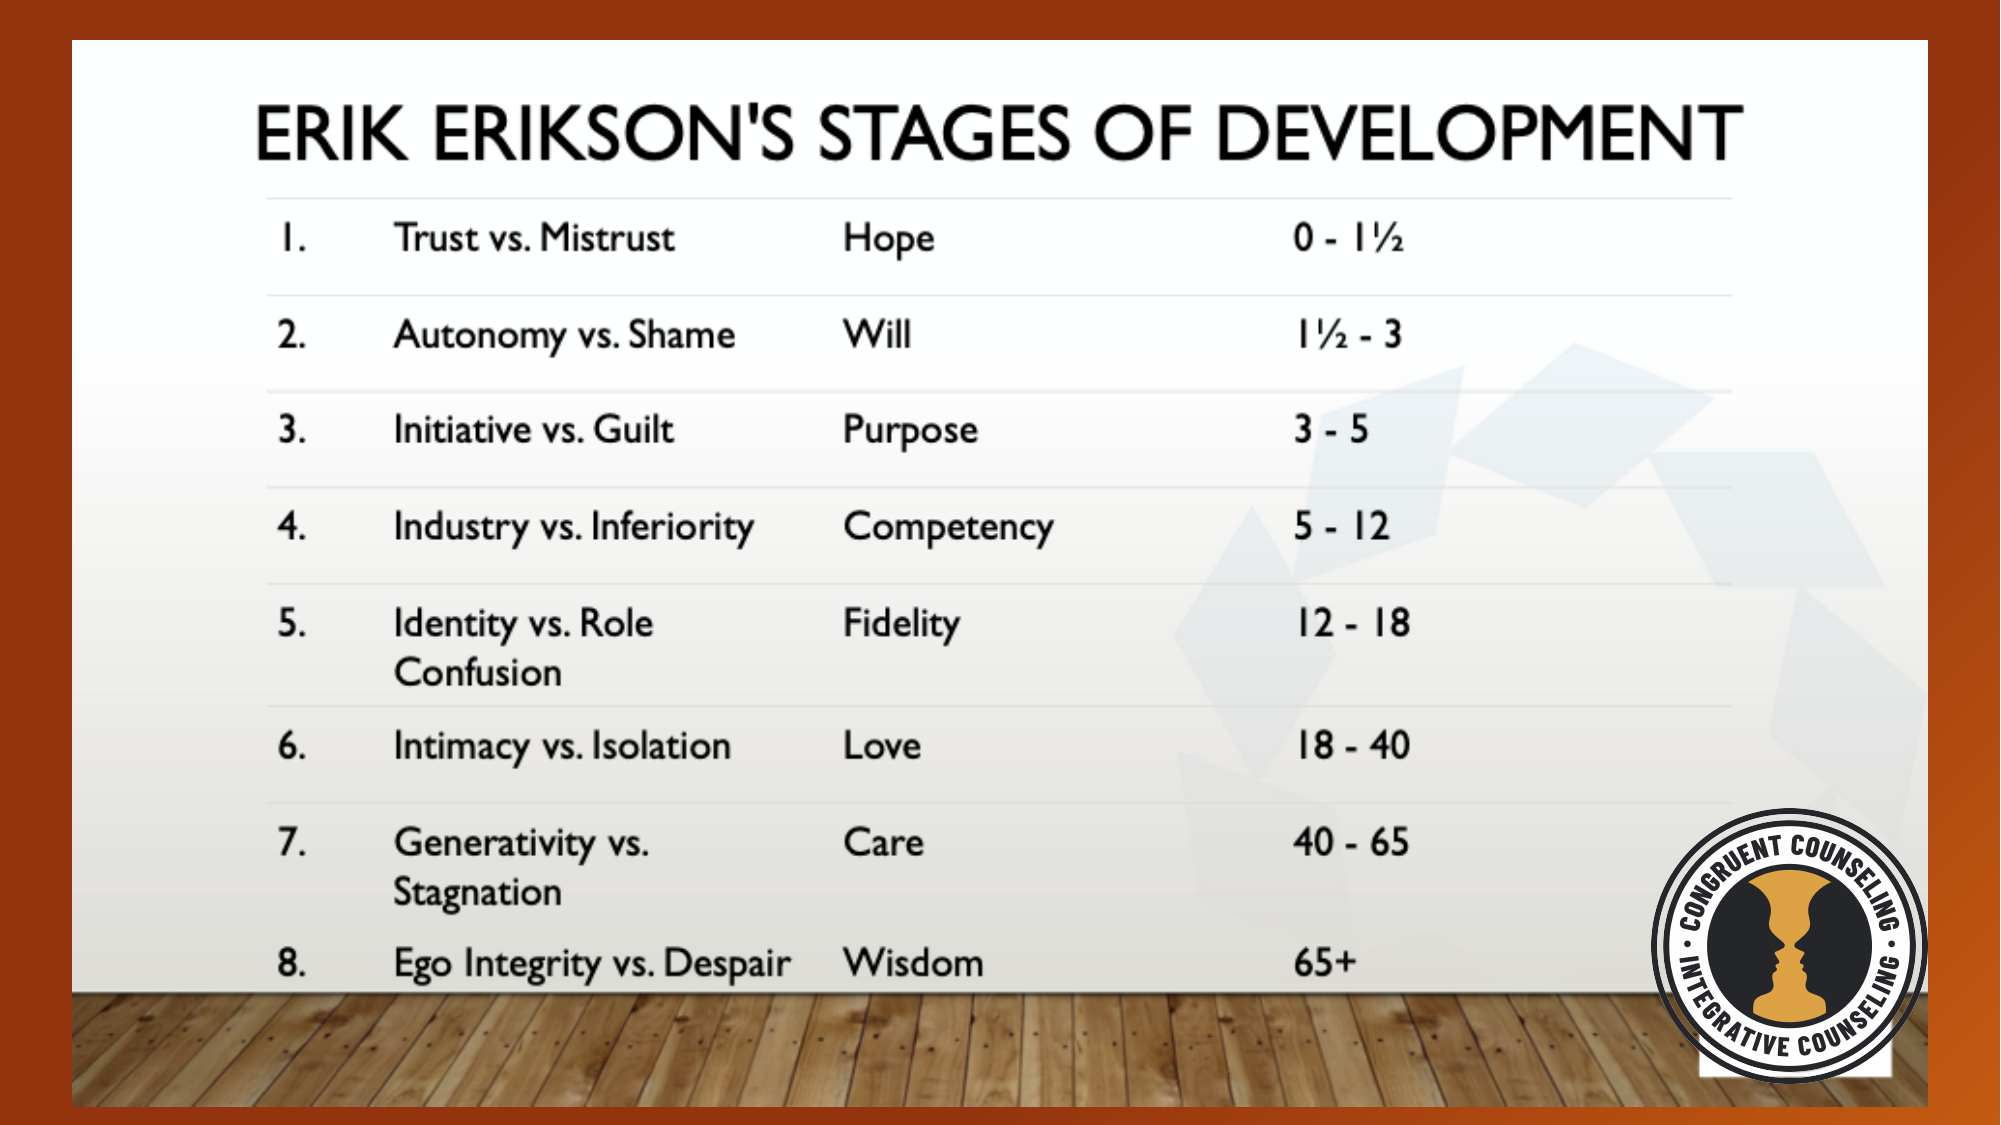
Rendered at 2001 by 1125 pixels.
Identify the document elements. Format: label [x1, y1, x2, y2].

list [72, 40, 1928, 1107]
picture [1651, 808, 1928, 1085]
